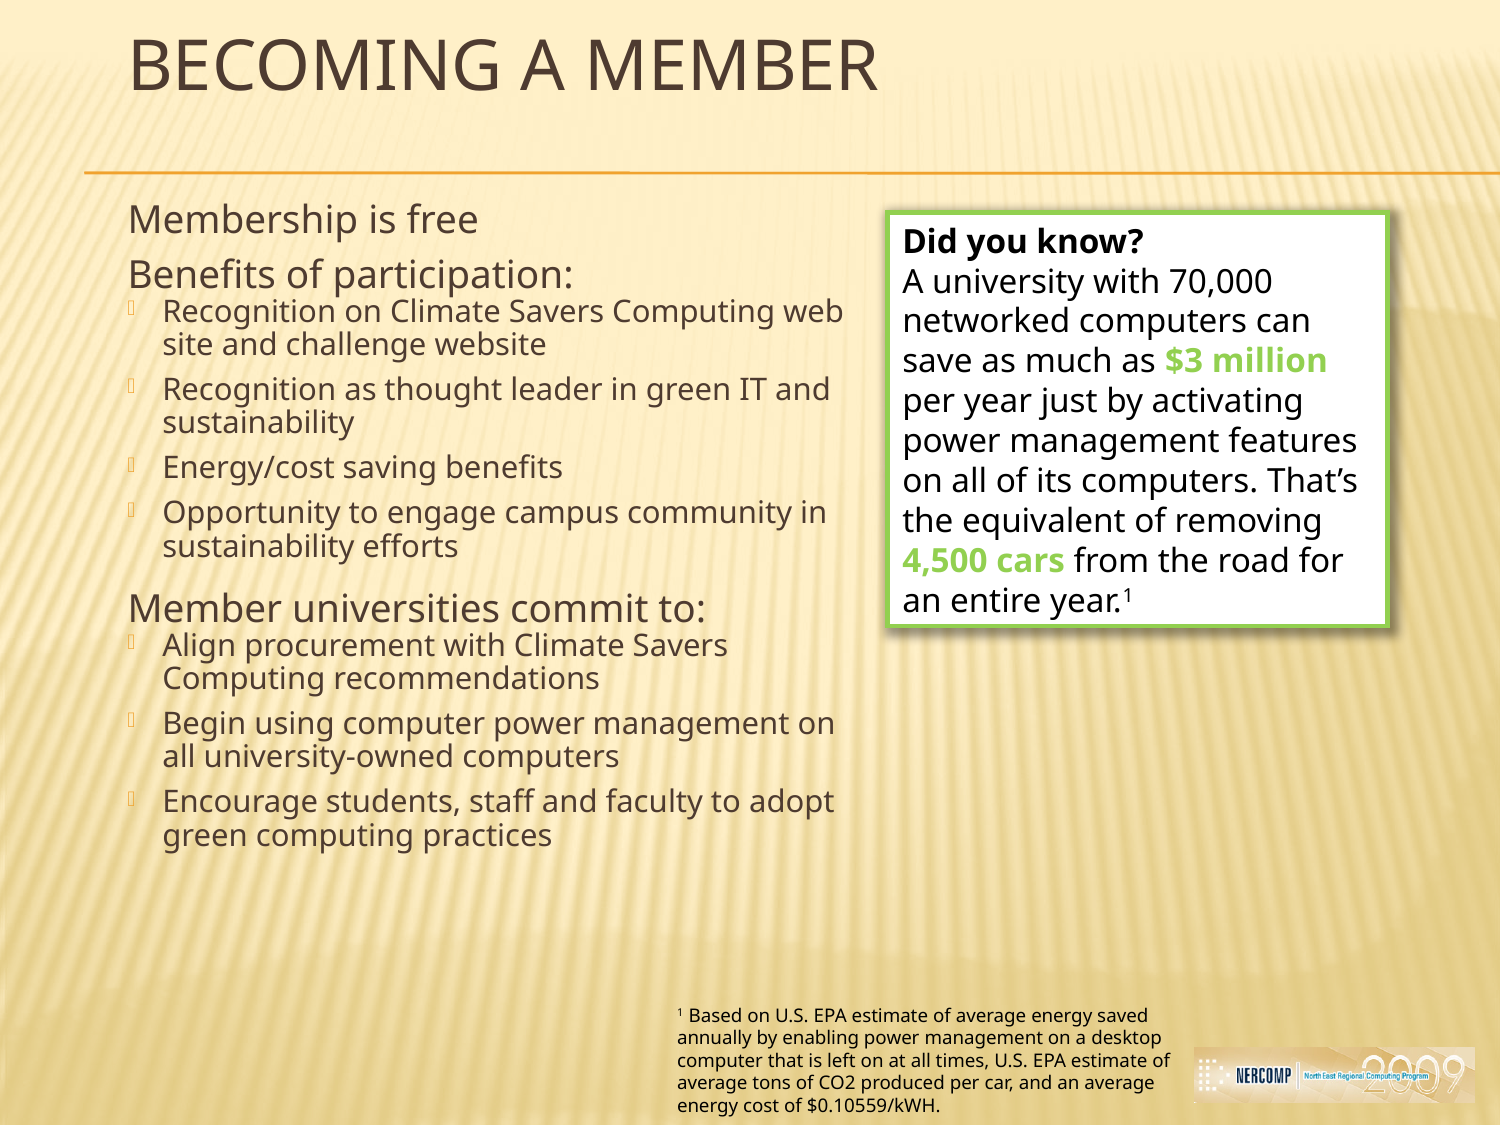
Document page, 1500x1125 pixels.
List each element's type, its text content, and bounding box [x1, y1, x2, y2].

text_box Did you know? A university with 70,000 networked computers can save as much as $3 million per year just by activating power management features on all of its computers. That’s the equivalent of removing 4,500 cars from the road for an entire year.1 [887, 212, 1388, 627]
text_box 1 Based on U.S. EPA estimate of average energy saved annually by enabling power management on a desktop computer that is left on at all times, U.S. EPA estimate of average tons of CO2 produced per car, and an average energy cost of $0.10559/kWH. [662, 996, 1188, 1124]
picture [1194, 1047, 1475, 1103]
list Membership is free Benefits of participation: Recognition on Climate Savers Computing web site and challenge website Recognition as thought leader in green IT and sustainability Energy/cost saving benefits Opportunity to engage campus community in sustainability efforts Member universities commit to: Align procurement with Climate Savers Computing recommendations Begin using computer power management on all university-owned computers Encourage students, staff and faculty to adopt green computing practices [112, 187, 876, 863]
title Becoming a member [112, 12, 1388, 113]
